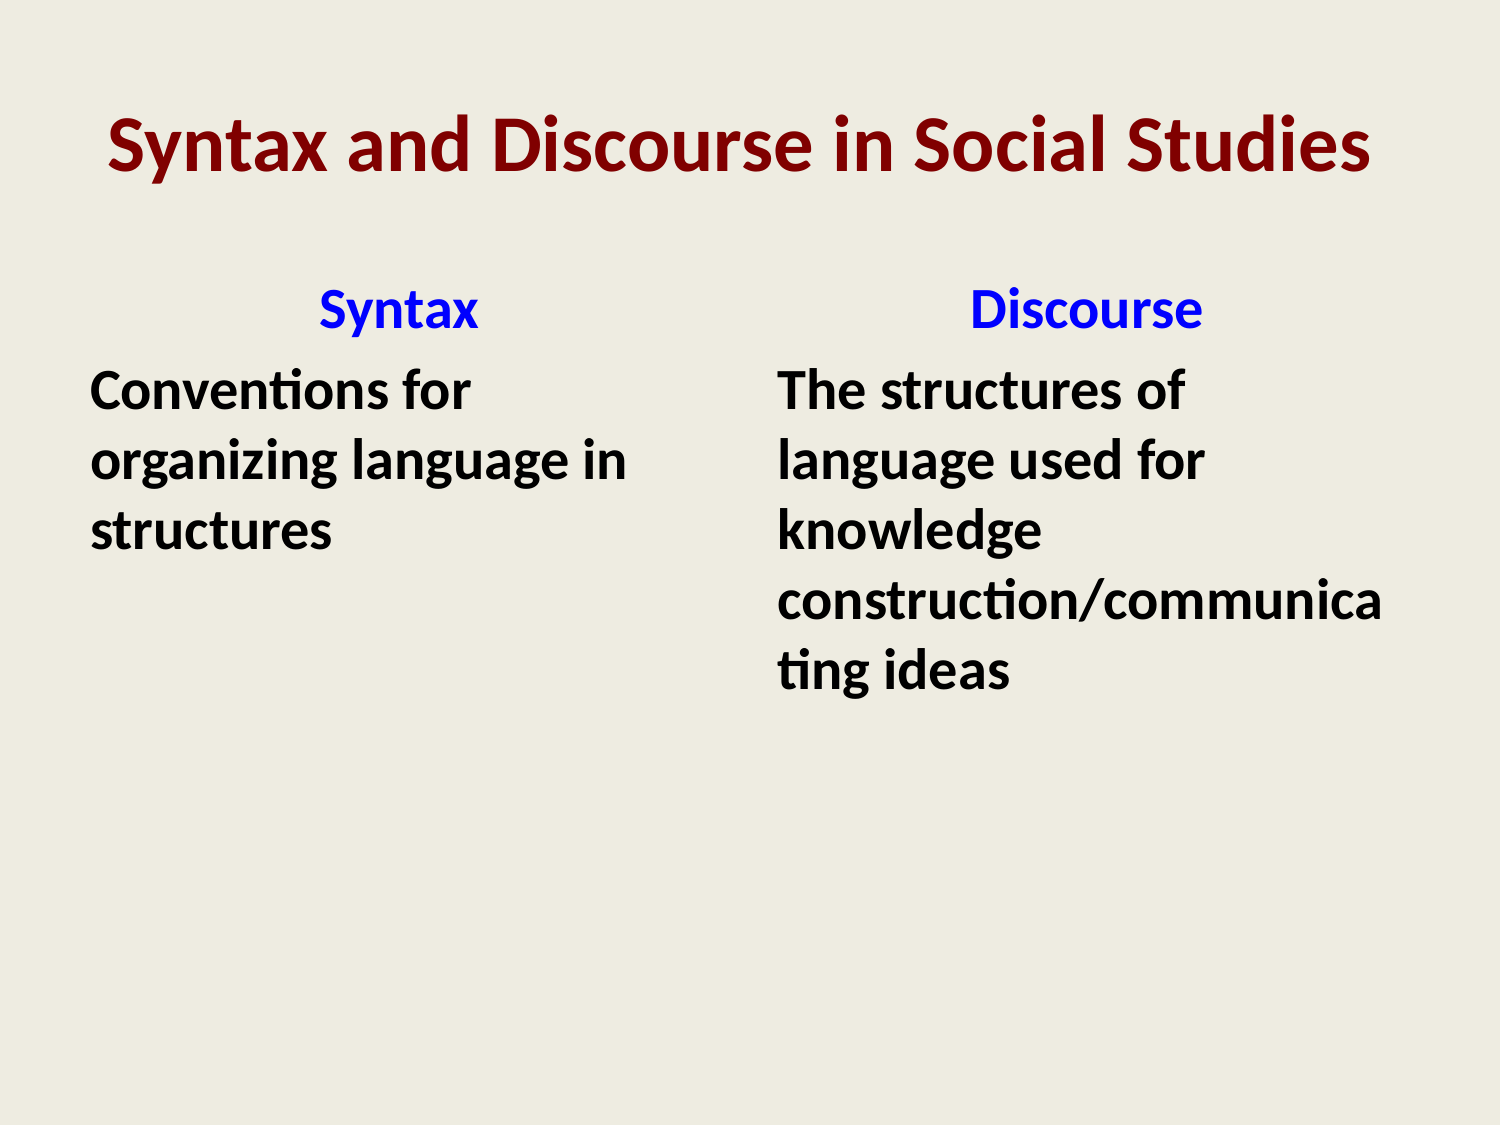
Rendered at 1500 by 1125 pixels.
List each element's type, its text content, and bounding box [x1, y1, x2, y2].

list Discourse The structures of language used for knowledge construction/communicating ideas [762, 262, 1425, 1066]
title Syntax and Discourse in Social Studies [75, 45, 1425, 233]
list Syntax Conventions for organizing language in structures [75, 262, 738, 1005]
